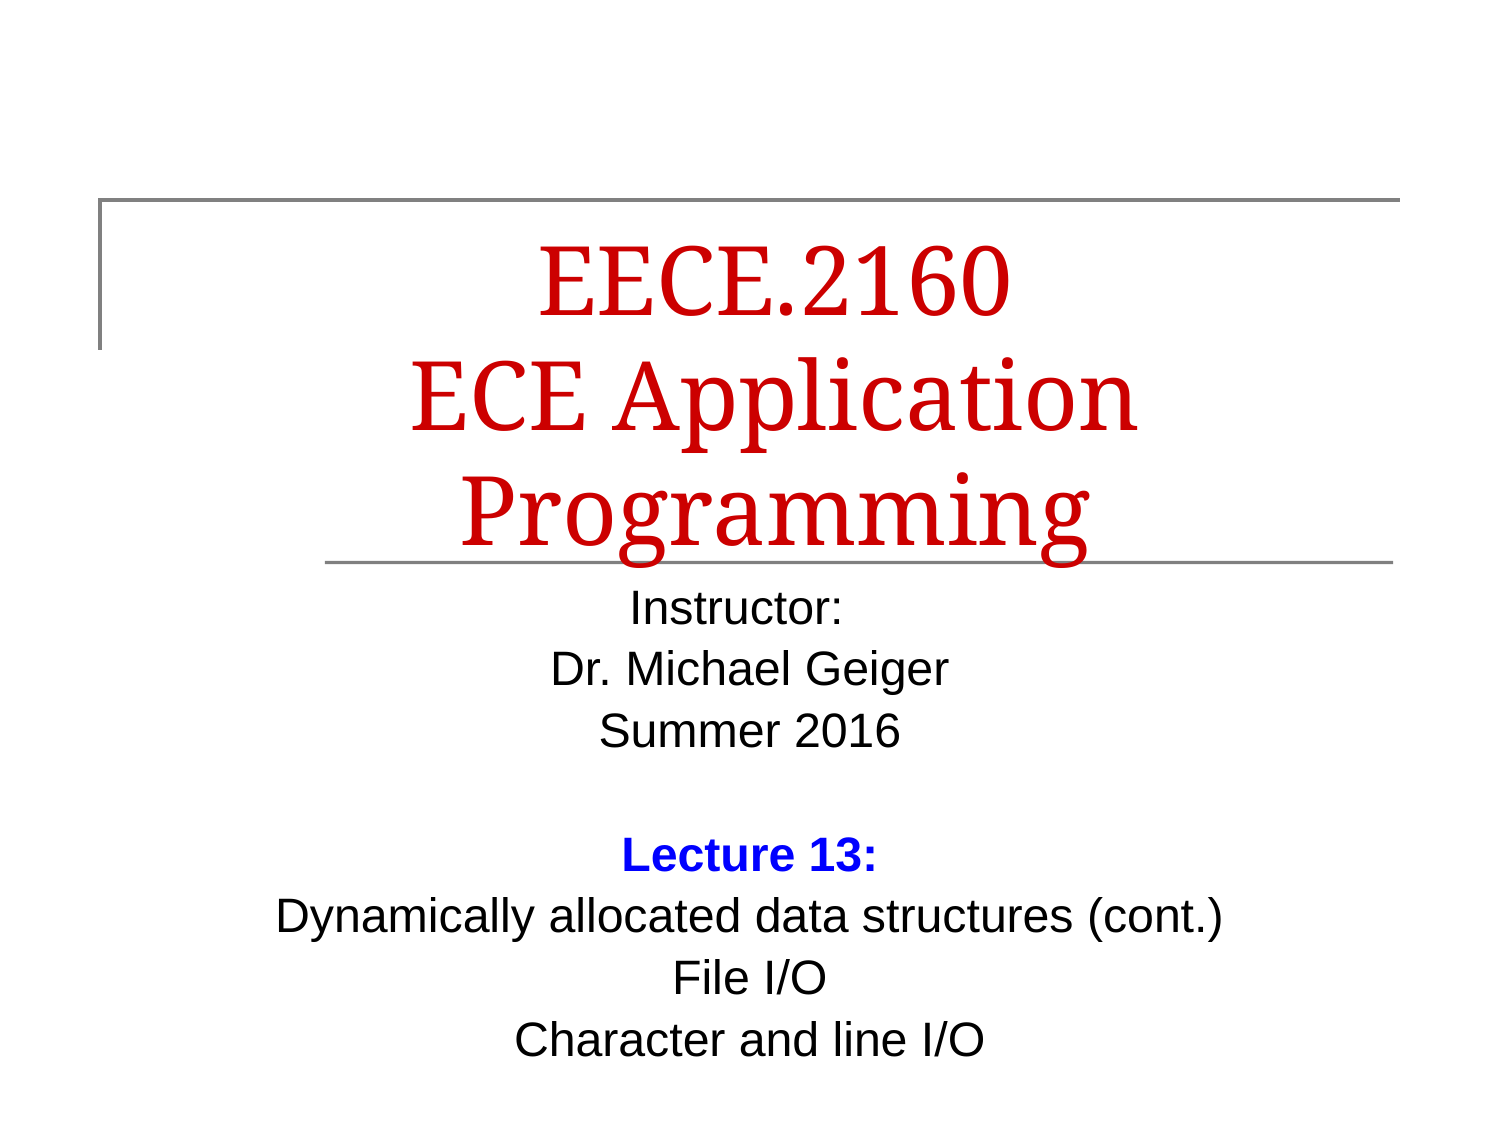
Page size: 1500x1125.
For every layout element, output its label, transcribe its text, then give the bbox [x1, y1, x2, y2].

subtitle Instructor: Dr. Michael Geiger Summer 2016 Lecture 13: Dynamically allocated data structures (cont.) File I/O Character and line I/O [0, 575, 1500, 1075]
title EECE.2160 ECE Application Programming [150, 212, 1401, 563]
